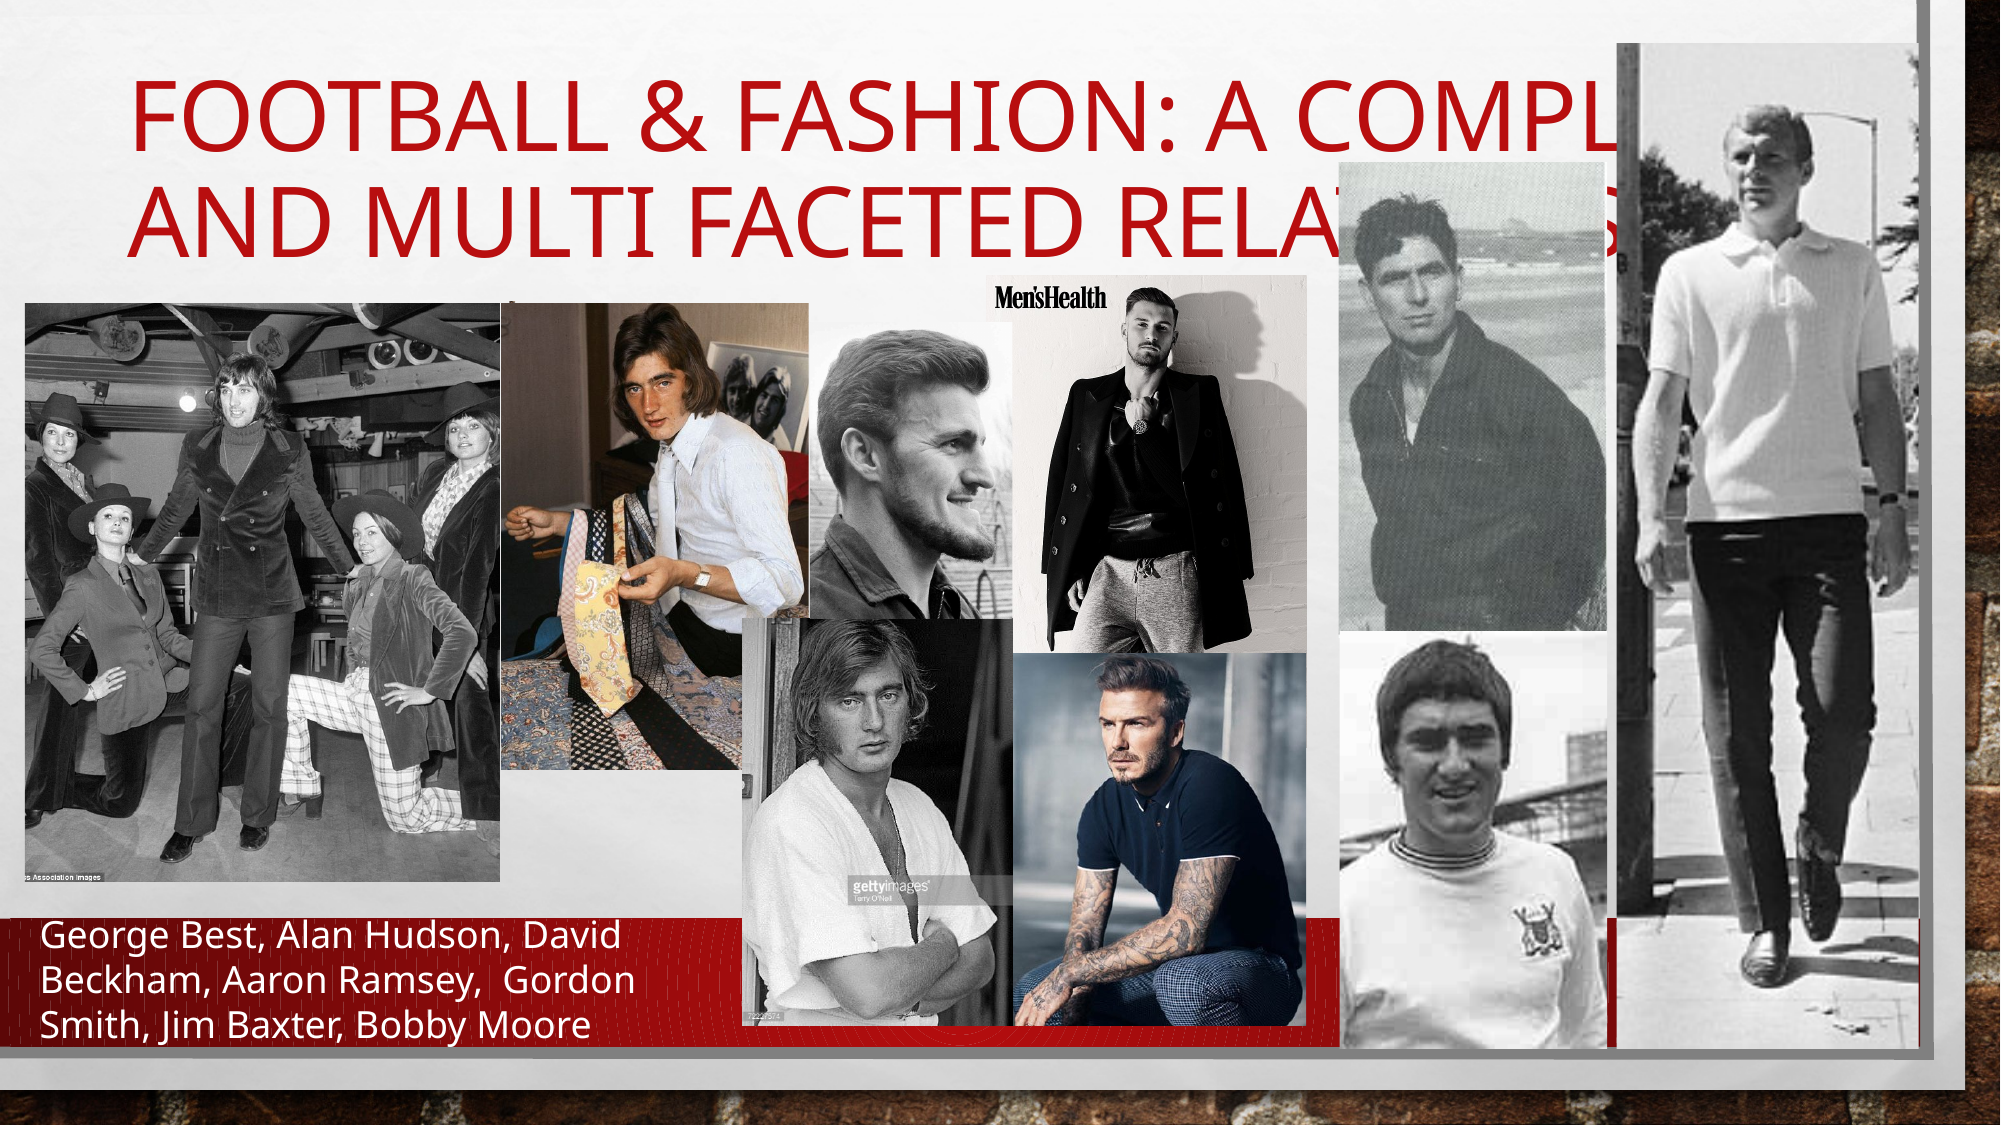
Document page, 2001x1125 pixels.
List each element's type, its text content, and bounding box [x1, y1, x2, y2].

picture [24, 275, 1307, 1026]
picture [1616, 43, 1919, 1049]
picture [1338, 162, 1608, 1049]
picture [0, 0, 2000, 1125]
title Football & Fashion: A complex and Multi Faceted Relationship [112, 43, 1616, 302]
text_box George Best, Alan Hudson, David Beckham, Aaron Ramsey, Gordon Smith, Jim Baxter, Bobby Moore [24, 904, 742, 1054]
